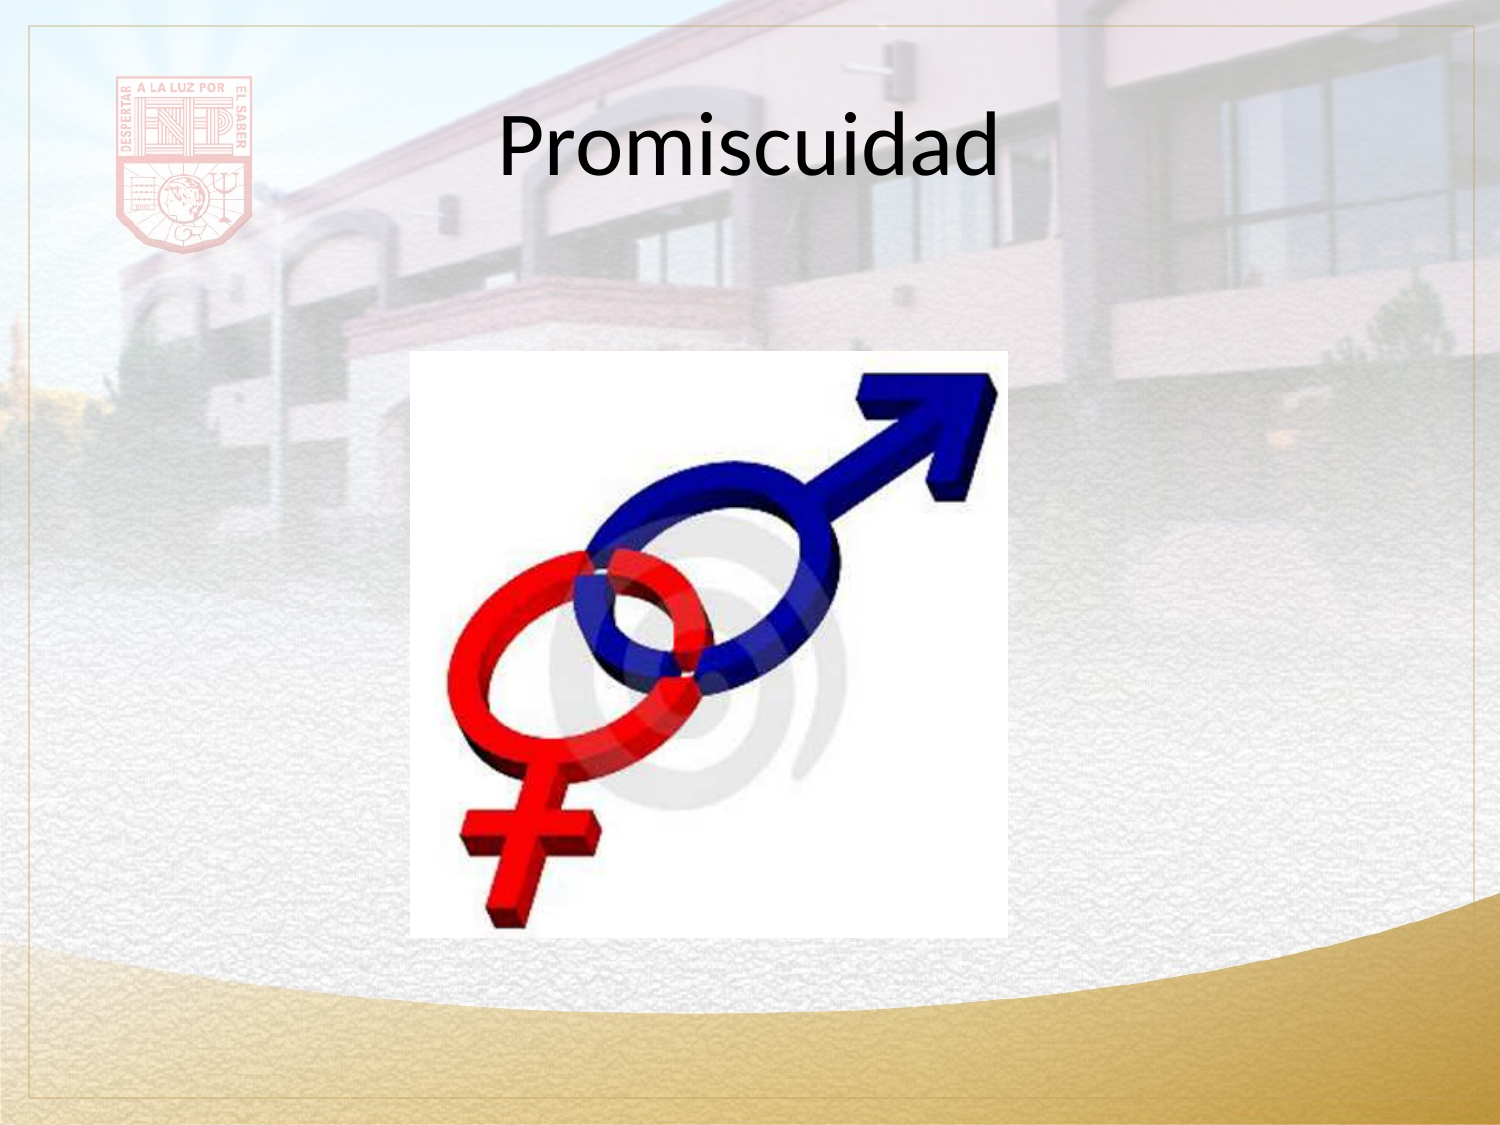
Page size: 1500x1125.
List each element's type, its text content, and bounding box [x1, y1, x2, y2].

title Promiscuidad [74, 44, 1426, 233]
picture [0, 0, 1500, 1125]
